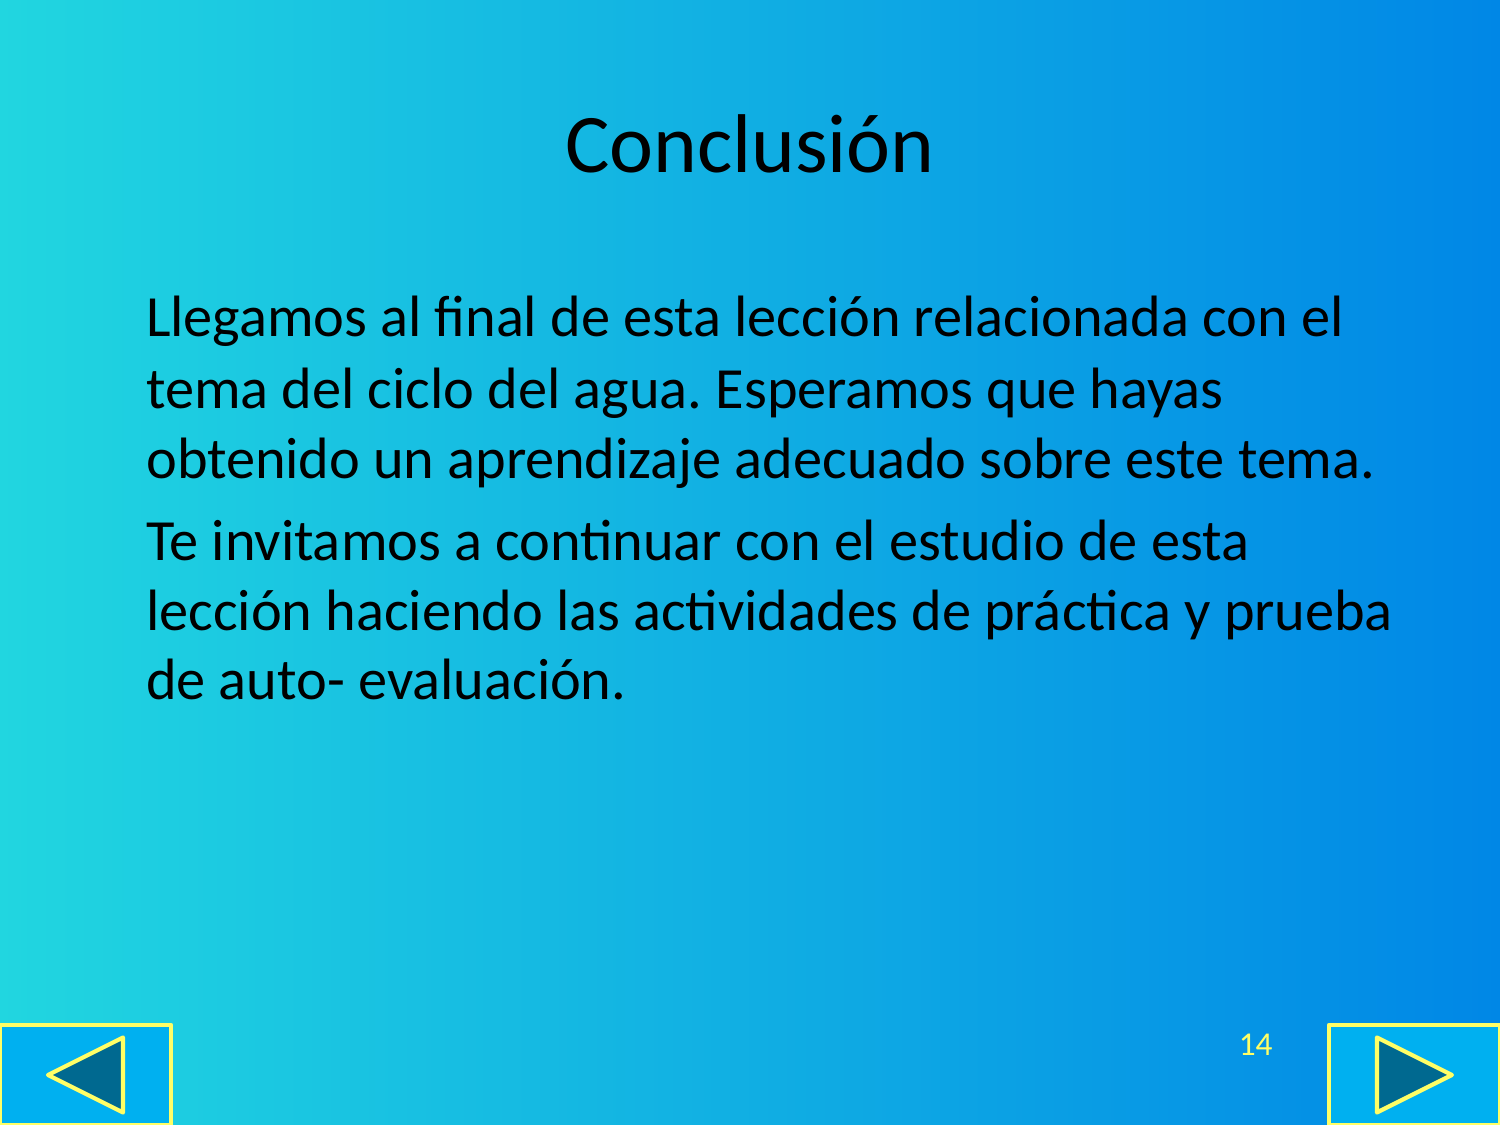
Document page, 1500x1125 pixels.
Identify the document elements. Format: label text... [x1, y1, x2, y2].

text_box [0, 1023, 173, 1125]
slide_number 14 [937, 1012, 1288, 1073]
list Llegamos al final de esta lección relacionada con el tema del ciclo del agua. Esperamos que hayas obtenido un aprendizaje adecuado sobre este tema. Te invitamos a continuar con el estudio de esta lección haciendo las actividades de práctica y prueba de auto- evaluación. [74, 262, 1426, 888]
title Conclusión [74, 44, 1426, 233]
text_box [1327, 1023, 1500, 1125]
